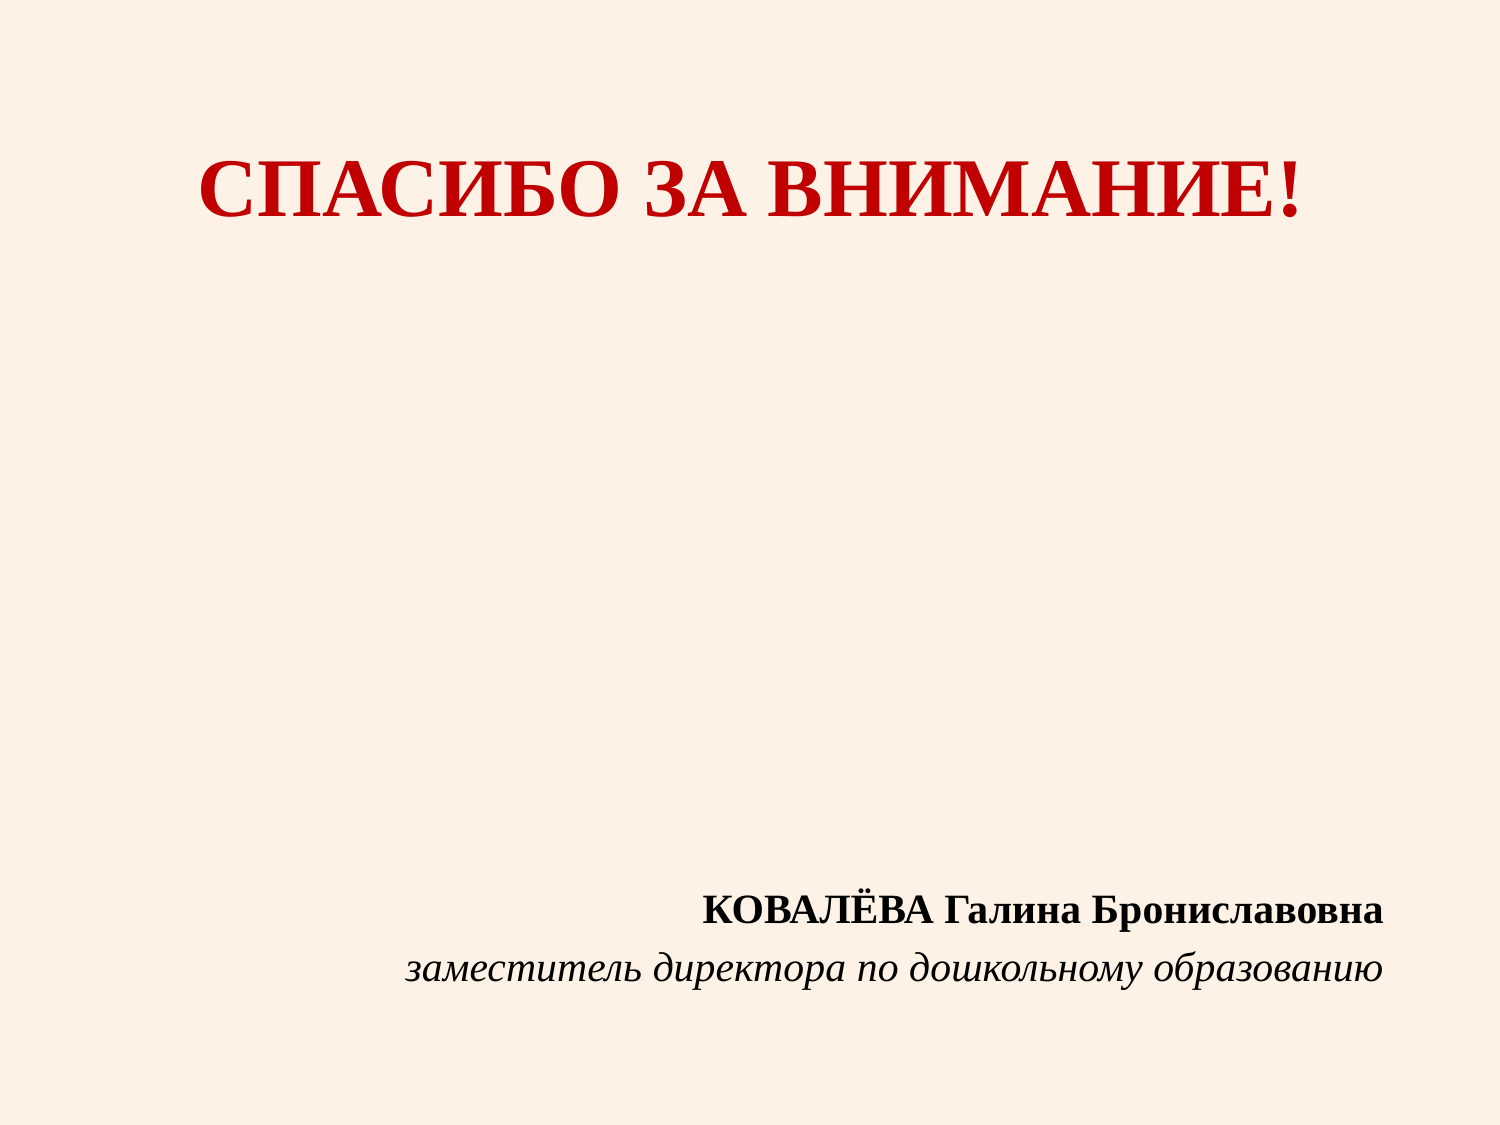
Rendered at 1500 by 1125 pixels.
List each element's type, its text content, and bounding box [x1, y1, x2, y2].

list КОВАЛЁВА Галина Брониславовна заместитель директора по дошкольному образованию [123, 751, 1399, 998]
title Спасибо за внимание! [183, 125, 1458, 349]
